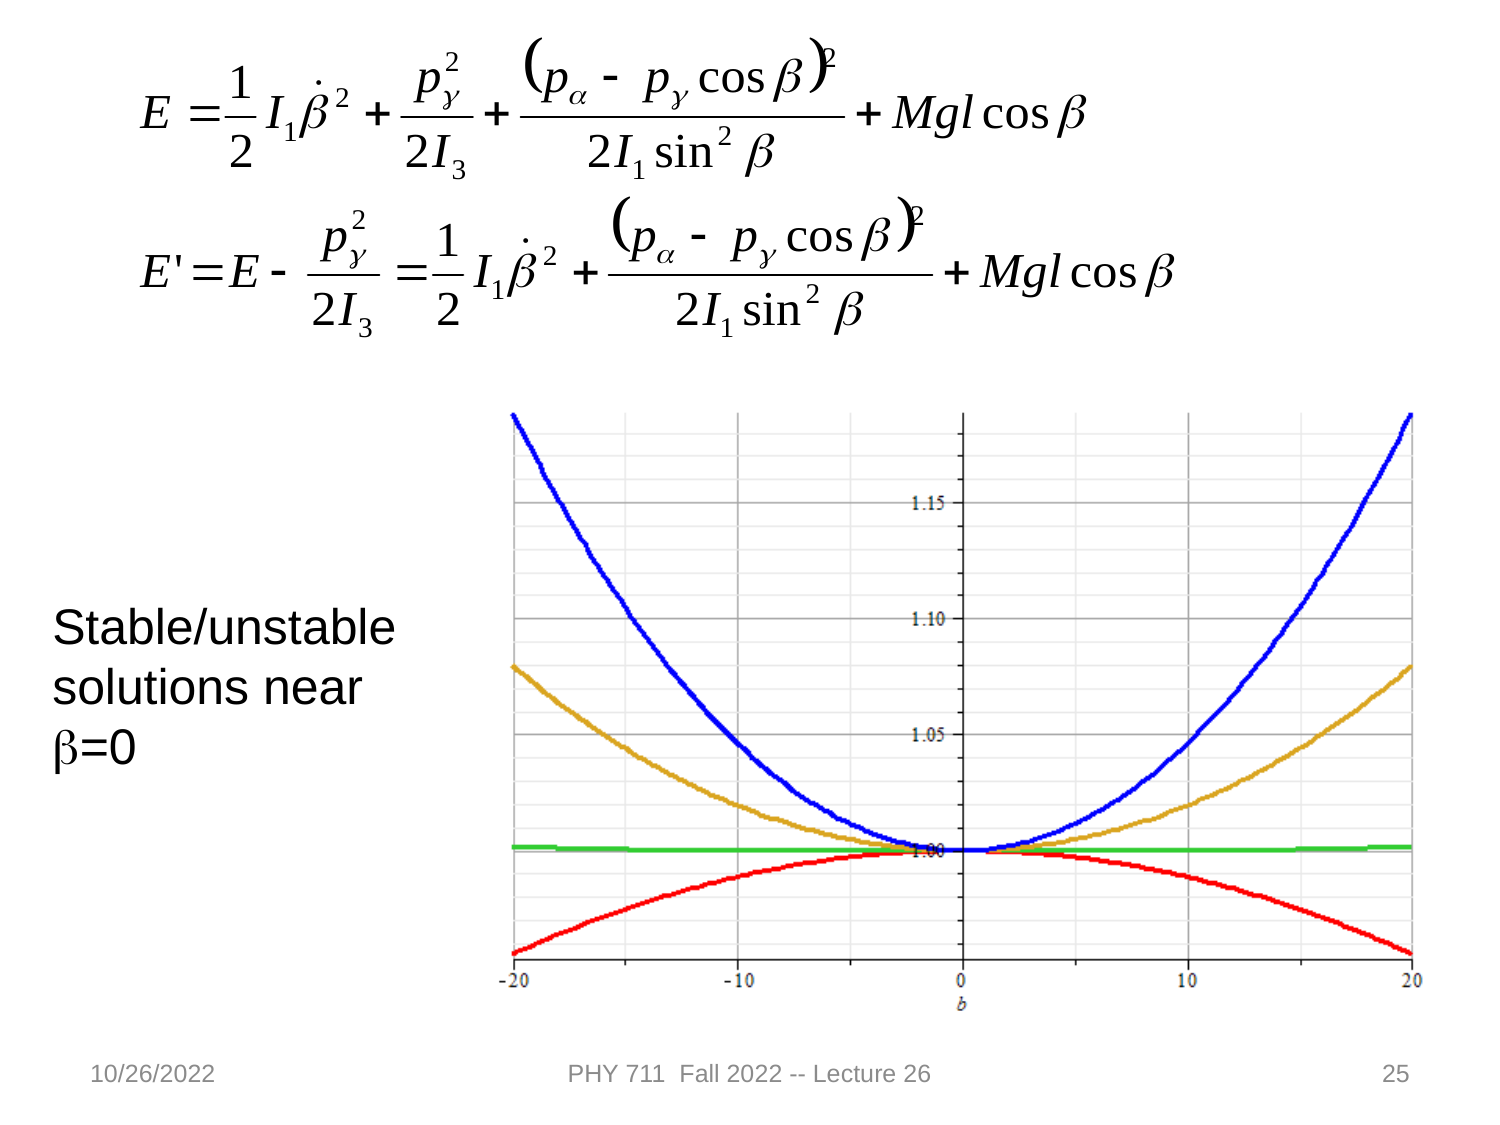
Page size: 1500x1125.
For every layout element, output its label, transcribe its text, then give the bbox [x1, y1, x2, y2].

footer PHY 711 Fall 2022 -- Lecture 26 [512, 1042, 988, 1103]
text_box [131, 37, 1188, 347]
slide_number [75, 1042, 425, 1103]
slide_number 25 [1074, 1042, 1425, 1103]
text_box Stable/unstable solutions near b=0 [37, 587, 482, 783]
picture [487, 399, 1432, 1026]
